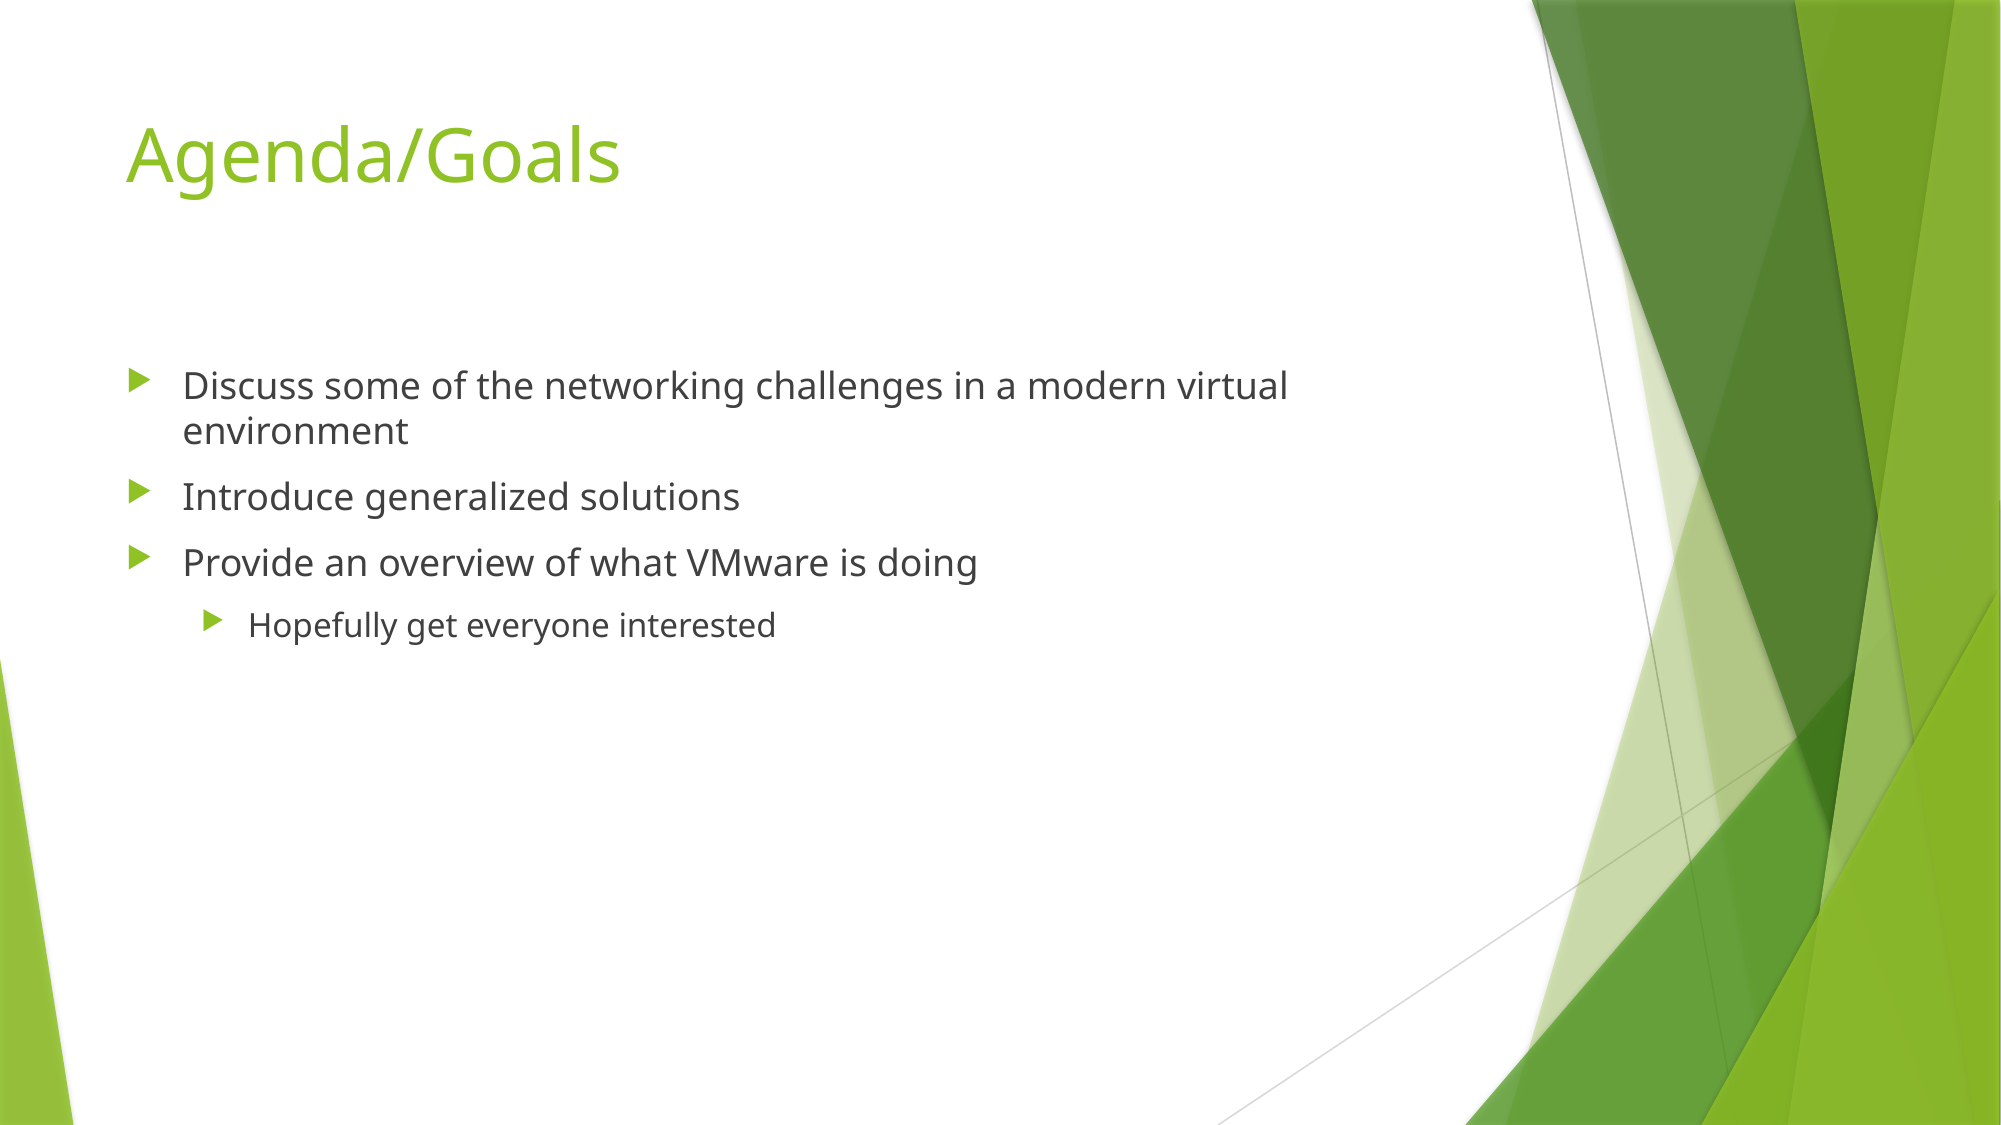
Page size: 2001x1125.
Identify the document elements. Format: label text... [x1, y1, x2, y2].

title Agenda/Goals [111, 99, 1522, 317]
list Discuss some of the networking challenges in a modern virtual environment Introduce generalized solutions Provide an overview of what VMware is doing Hopefully get everyone interested [111, 354, 1522, 992]
